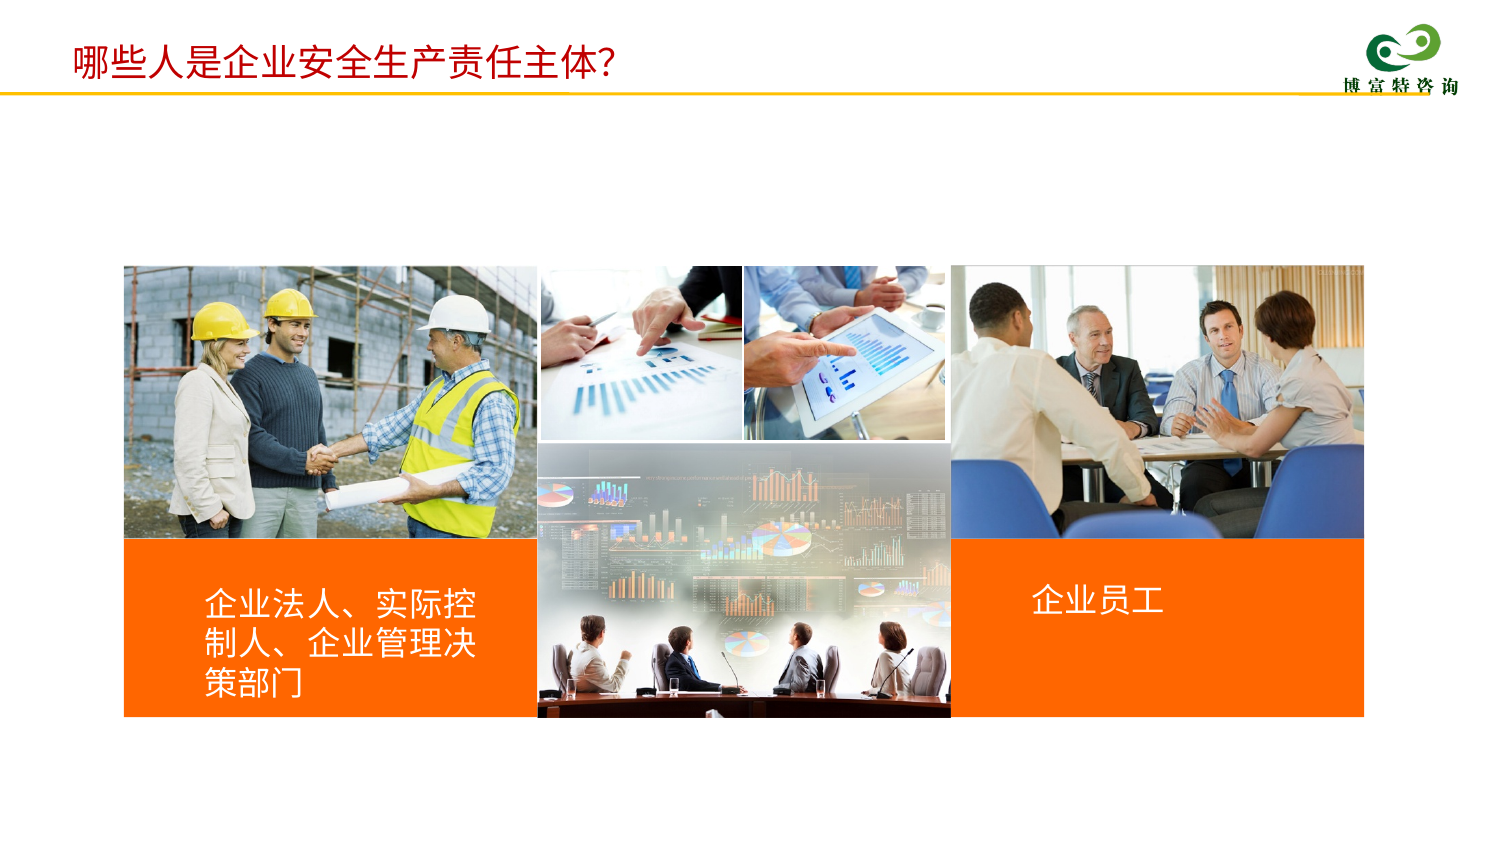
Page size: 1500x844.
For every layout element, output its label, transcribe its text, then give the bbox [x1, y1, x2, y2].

text_box [535, 442, 953, 719]
text_box [742, 265, 947, 442]
text_box 企业员工 [1016, 580, 1299, 627]
text_box [953, 541, 1366, 719]
text_box 企业法人、实际控制人、企业管理决策部门 [189, 575, 493, 710]
text_box [122, 541, 535, 719]
text_box [122, 264, 539, 541]
picture [1329, 23, 1477, 98]
text_box [539, 265, 742, 442]
text_box 哪些人是企业安全生产责任主体？ [57, 31, 659, 91]
text_box [949, 264, 1366, 541]
